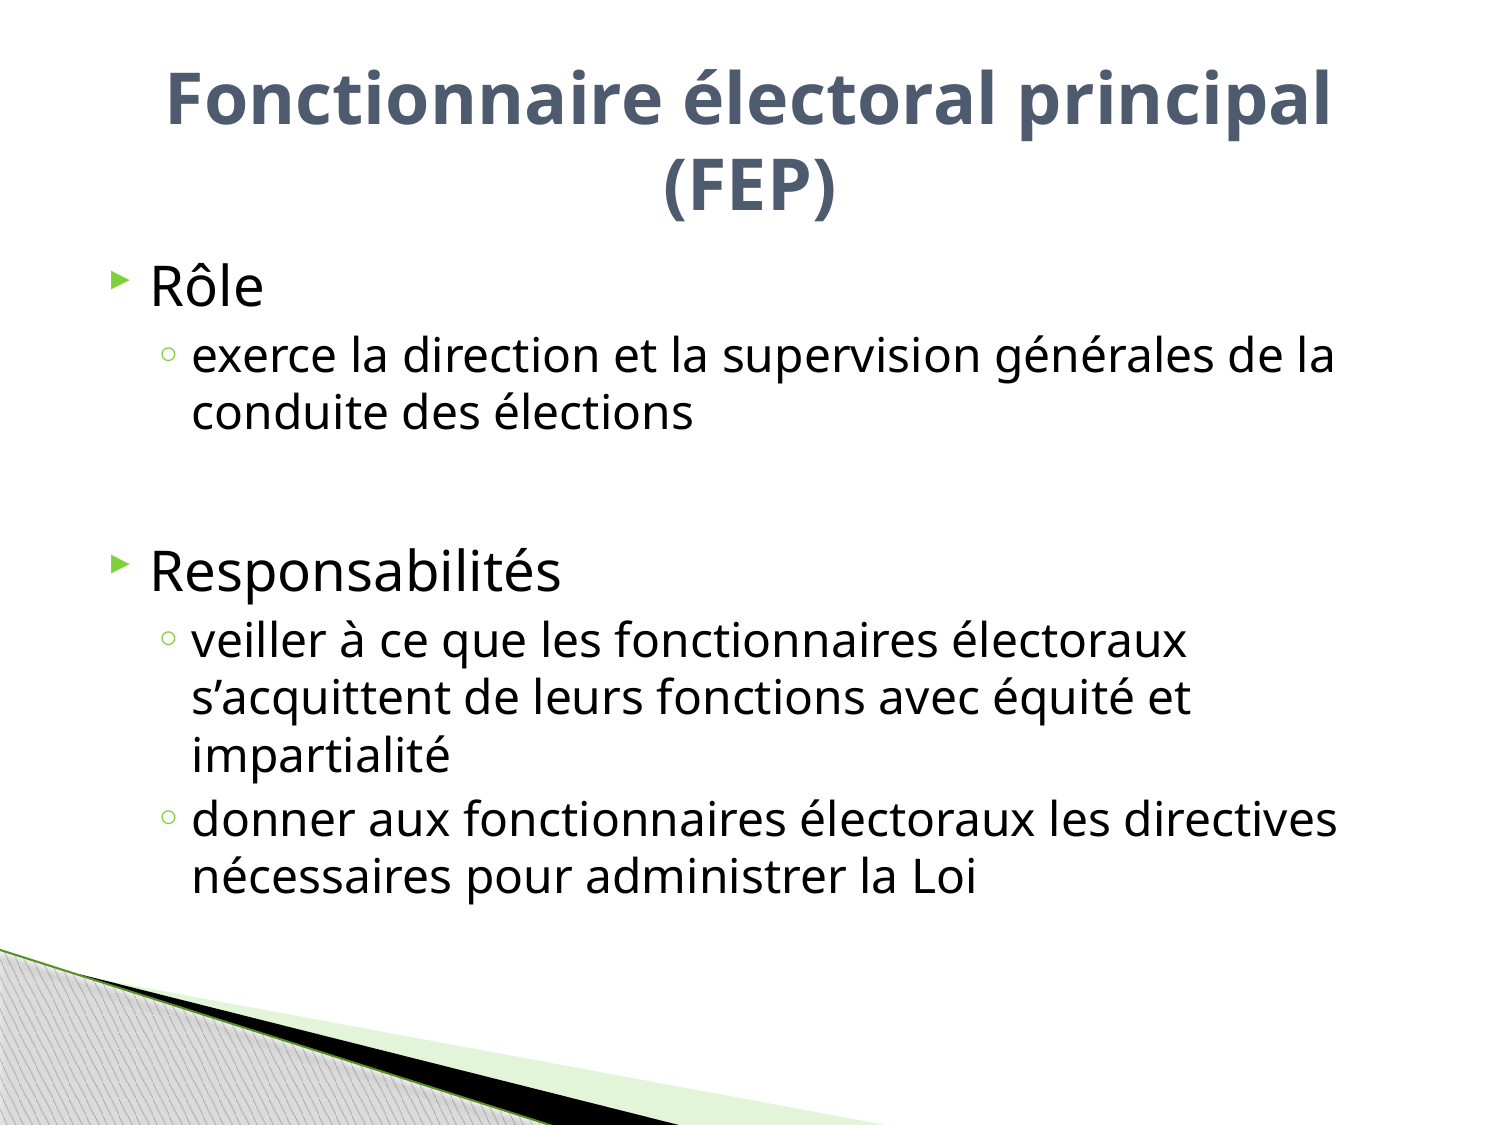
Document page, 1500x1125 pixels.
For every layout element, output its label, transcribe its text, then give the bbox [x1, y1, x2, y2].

title Fonctionnaire électoral principal (FEP) [75, 45, 1425, 233]
list Rôle exerce la direction et la supervision générales de la conduite des élections Responsabilités veiller à ce que les fonctionnaires électoraux s’acquittent de leurs fonctions avec équité et impartialité donner aux fonctionnaires électoraux les directives nécessaires pour administrer la Loi [75, 242, 1425, 986]
